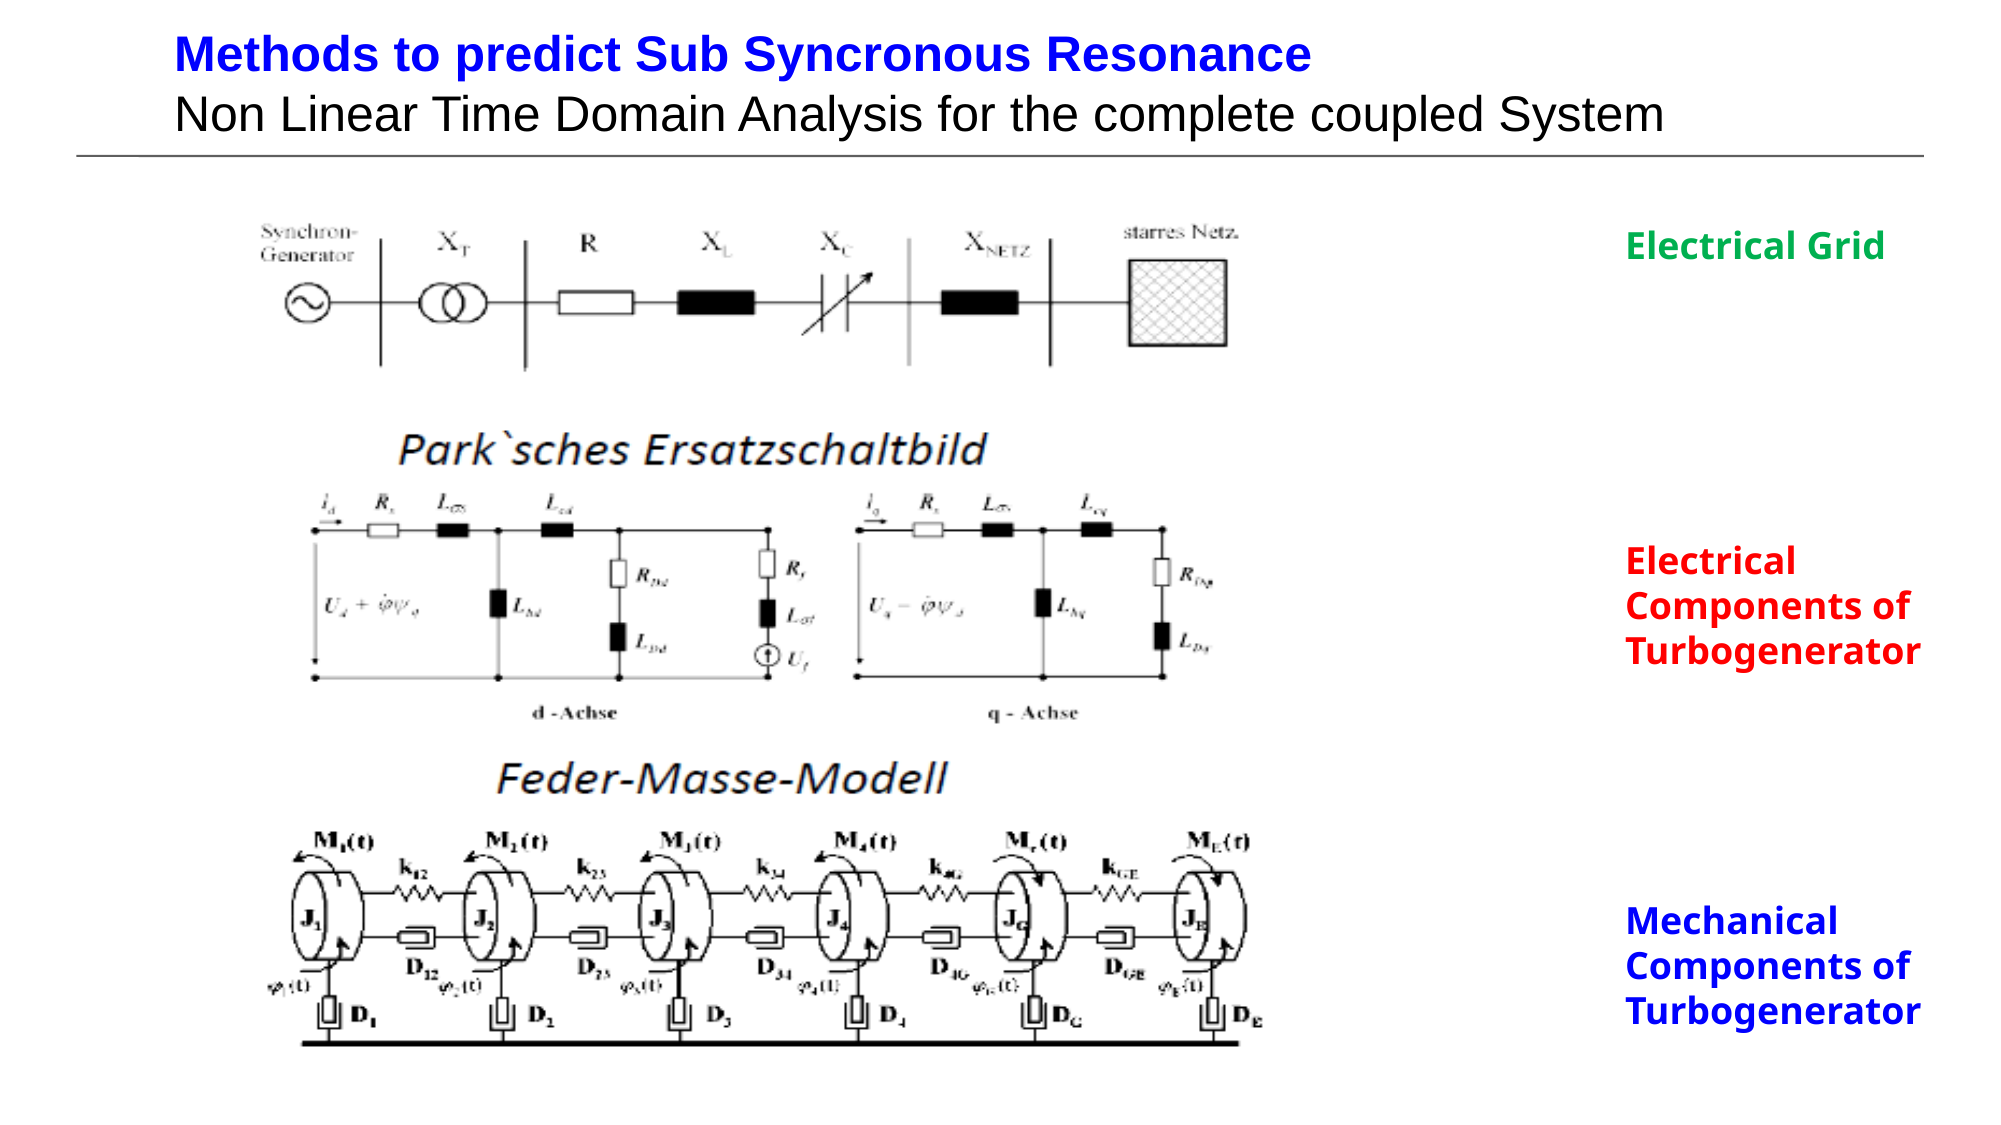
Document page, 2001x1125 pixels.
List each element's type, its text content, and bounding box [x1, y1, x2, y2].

picture [205, 201, 1422, 1081]
text_box Methods to predict Sub Syncronous Resonance Non Linear Time Domain Analysis for the complete coupled System [159, 14, 1848, 149]
text_box Electrical Grid Electrical Components of Turbogenerator Mechanical Components of Turbogenerator [1610, 214, 1937, 1085]
